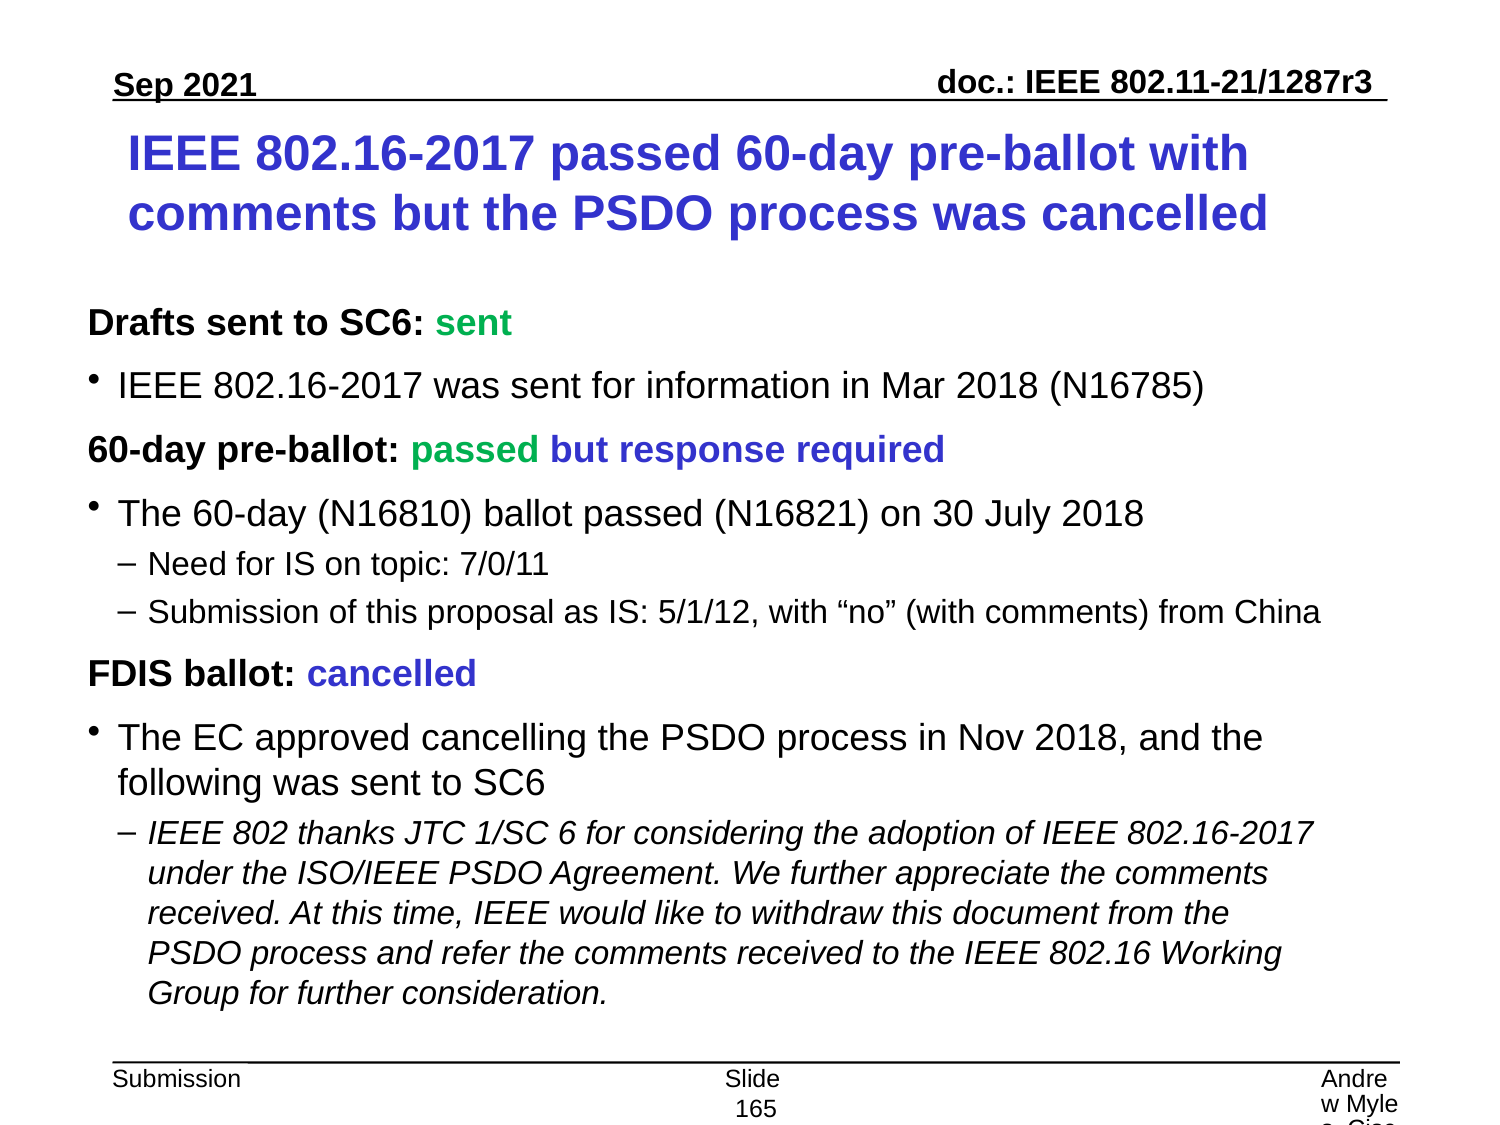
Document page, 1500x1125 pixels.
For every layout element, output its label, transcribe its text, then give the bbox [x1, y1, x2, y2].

list Drafts sent to SC6: sent IEEE 802.16-2017 was sent for information in Mar 2018 (N16785) 60-day pre-ballot: passed but response required The 60-day (N16810) ballot passed (N16821) on 30 July 2018 Need for IS on topic: 7/0/11 Submission of this proposal as IS: 5/1/12, with “no” (with comments) from China FDIS ballot: cancelled The EC approved cancelling the PSDO process in Nov 2018, and the following was sent to SC6 IEEE 802 thanks JTC 1/SC 6 for considering the adoption of IEEE 802.16-2017 under the ISO/IEEE PSDO Agreement. We further appreciate the comments received. At this time, IEEE would like to withdraw this document from the PSDO process and refer the comments received to the IEEE 802.16 Working Group for further consideration. [72, 289, 1348, 965]
title IEEE 802.16-2017 passed 60-day pre-ballot with comments but the PSDO process was cancelled [112, 112, 1388, 288]
footer Andrew Myles, Cisco [1320, 1061, 1402, 1093]
slide_number Slide 165 [709, 1061, 803, 1093]
